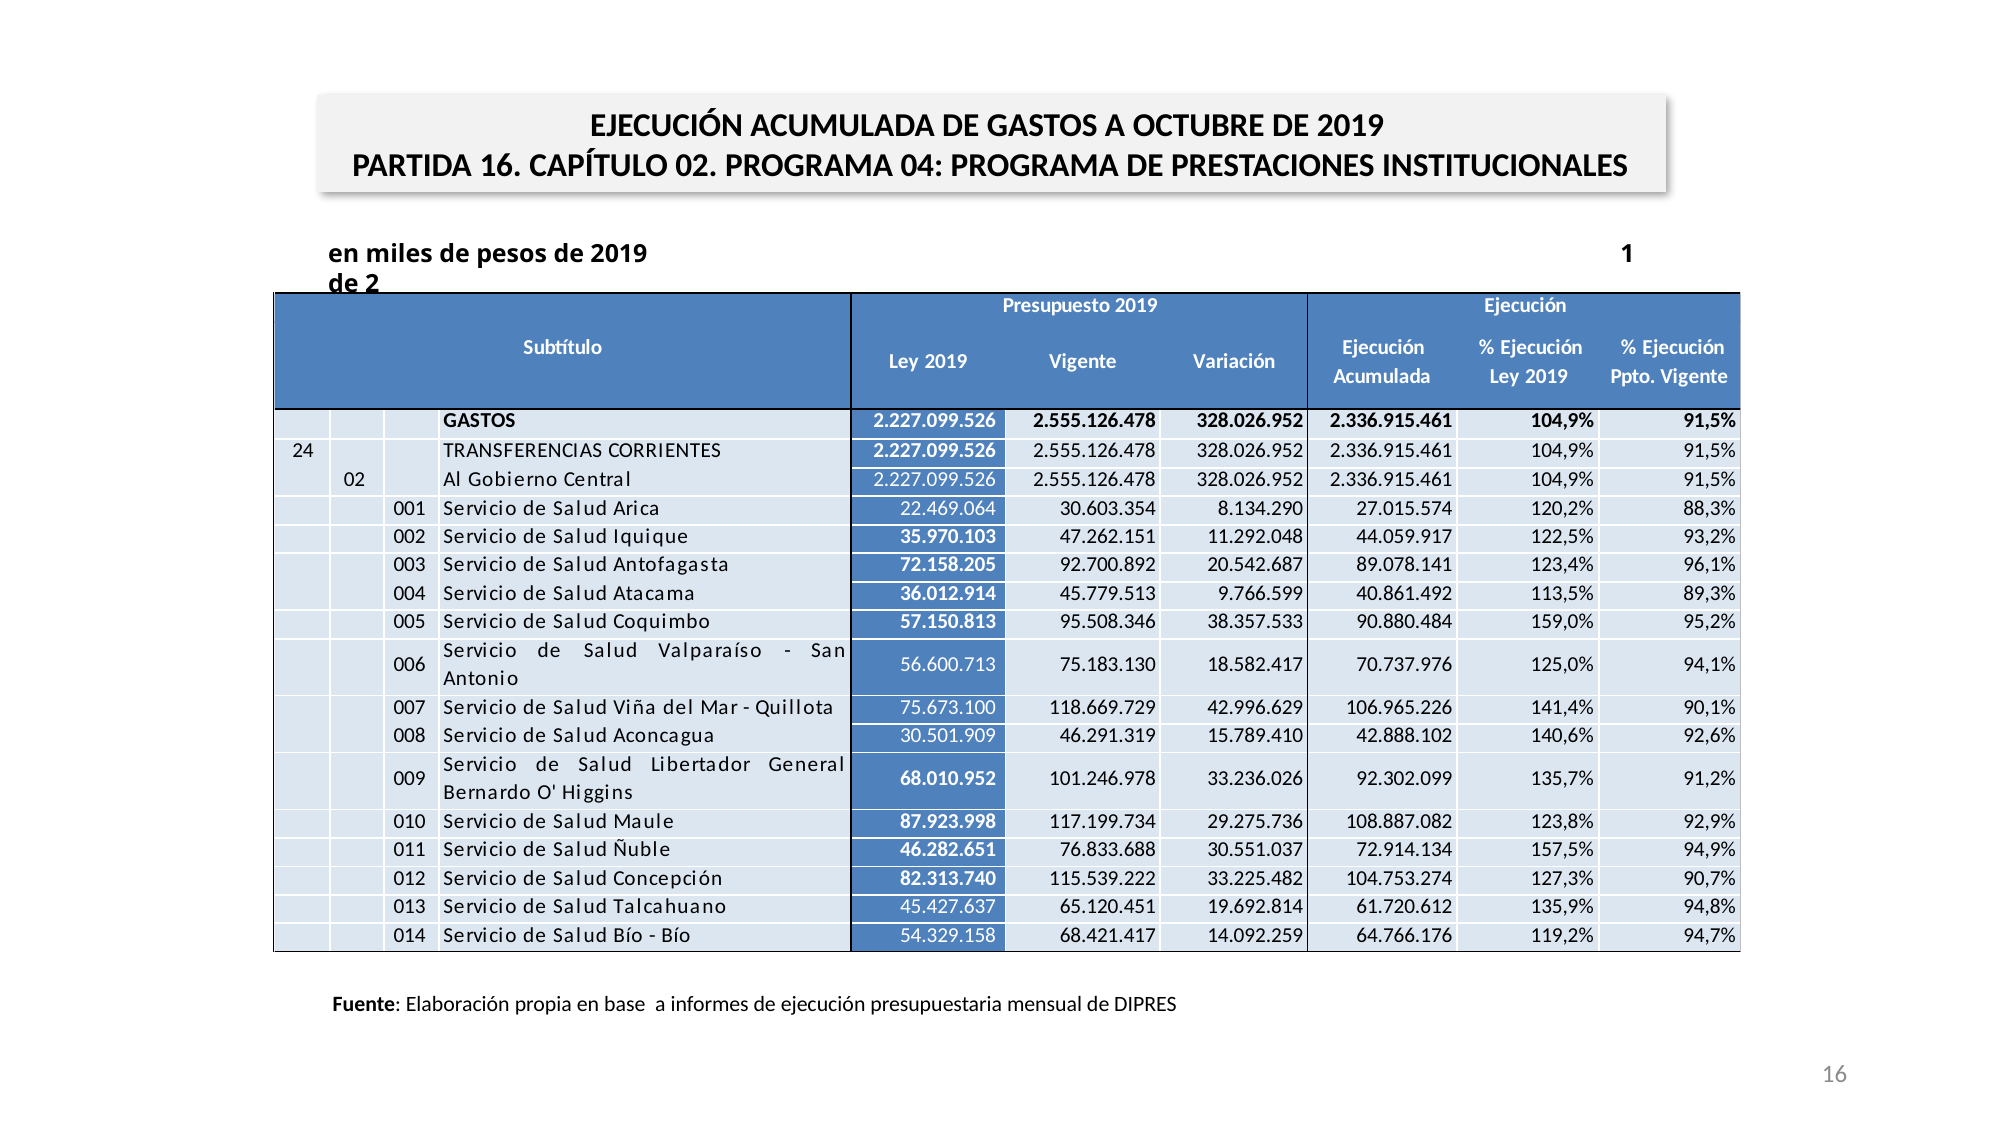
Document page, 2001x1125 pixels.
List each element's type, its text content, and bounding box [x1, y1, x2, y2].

text_box EJECUCIÓN ACUMULADA DE GASTOS A OCTUBRE DE 2019 PARTIDA 16. CAPÍTULO 02. PROGRAMA 04: PROGRAMA DE PRESTACIONES INSTITUCIONALES [317, 95, 1665, 192]
text_box Fuente: Elaboración propia en base a informes de ejecución presupuestaria mensual de DIPRES [317, 982, 1697, 1043]
text_box en miles de pesos de 2019 1 de 2 [313, 229, 1664, 292]
picture [272, 292, 1742, 953]
slide_number 16 [1412, 1042, 1863, 1103]
